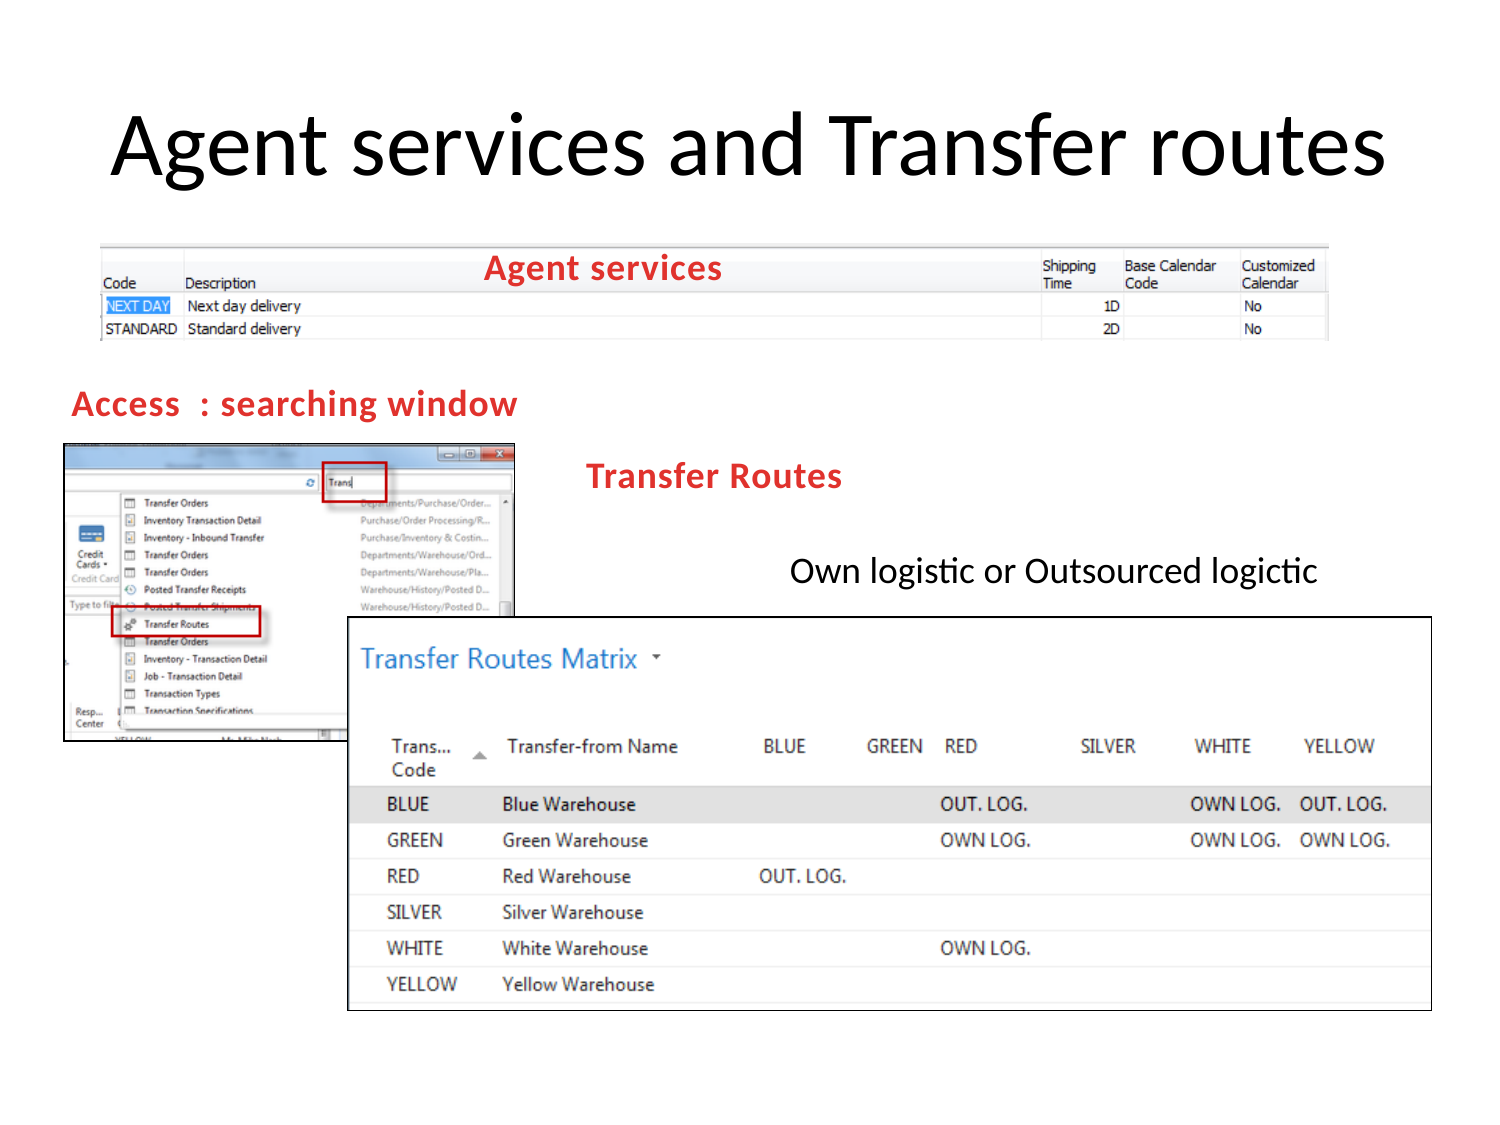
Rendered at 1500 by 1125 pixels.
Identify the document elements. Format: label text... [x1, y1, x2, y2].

title Agent services and Transfer routes [75, 45, 1425, 233]
picture [64, 443, 1432, 1010]
text_box Agent services [468, 235, 738, 241]
text_box Own logistic or Outsourced logictic [775, 538, 1437, 599]
text_box Transfer Routes [570, 443, 858, 504]
text_box Access : searching window [56, 371, 534, 432]
picture [100, 243, 1329, 341]
